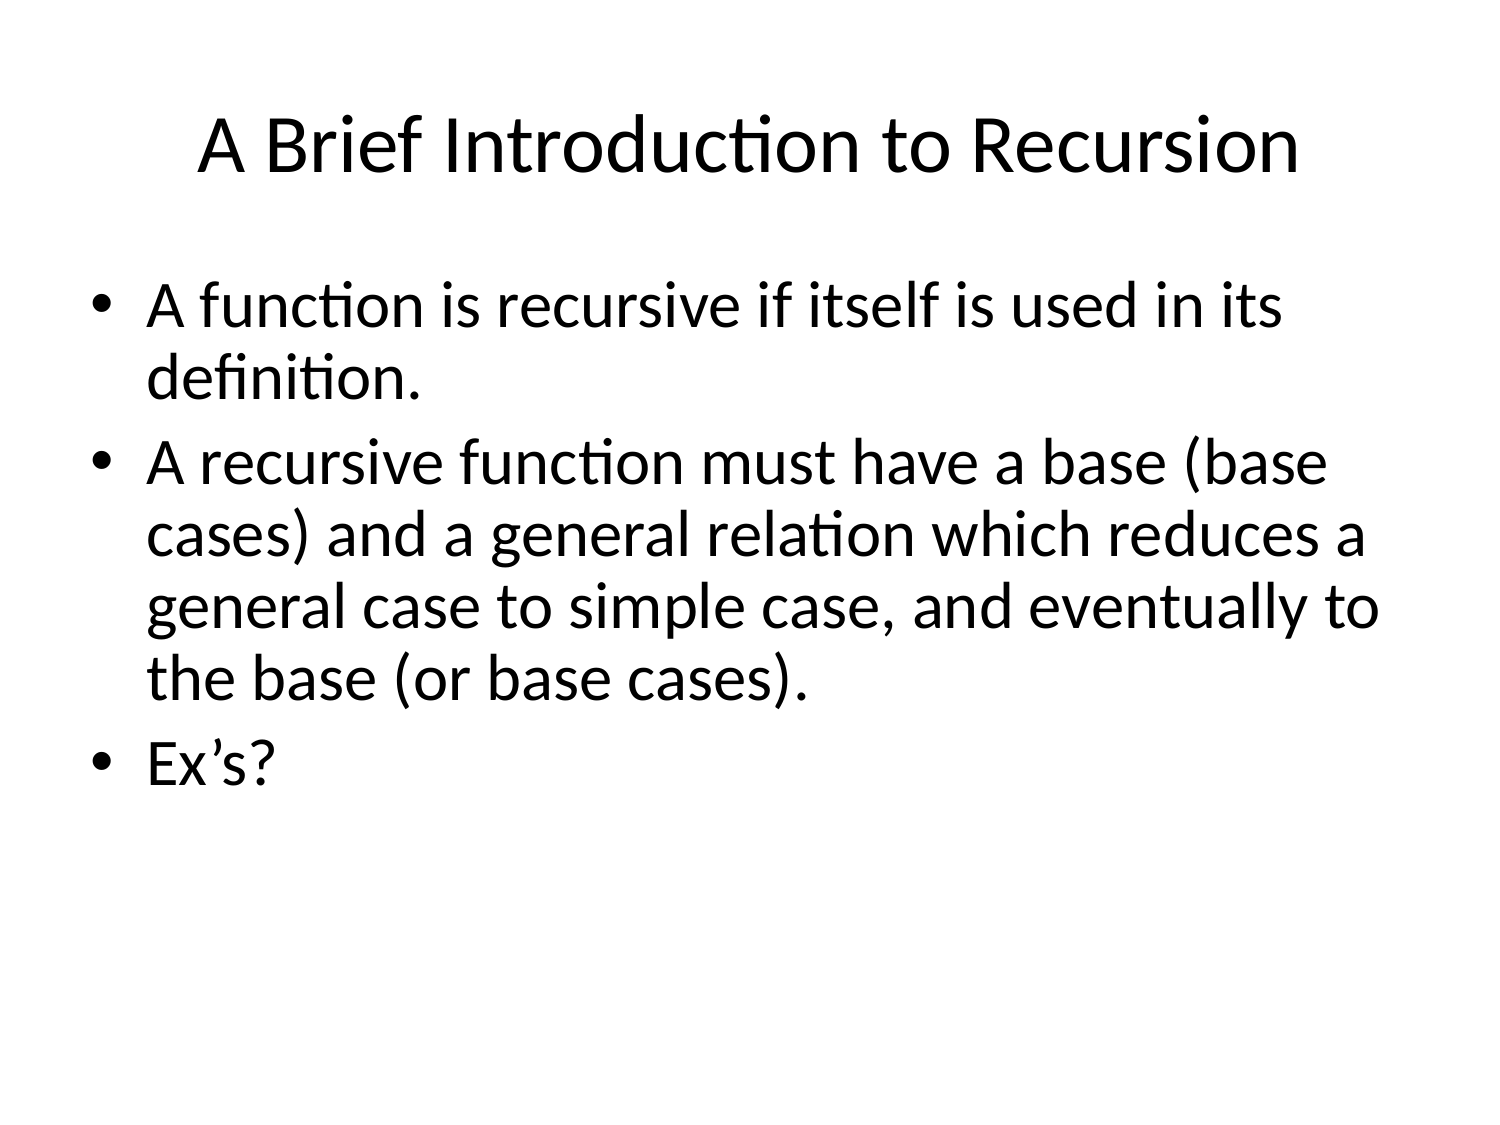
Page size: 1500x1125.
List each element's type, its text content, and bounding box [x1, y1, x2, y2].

title A Brief Introduction to Recursion [75, 45, 1425, 233]
list A function is recursive if itself is used in its definition. A recursive function must have a base (base cases) and a general relation which reduces a general case to simple case, and eventually to the base (or base cases). Ex’s? [75, 262, 1425, 1005]
